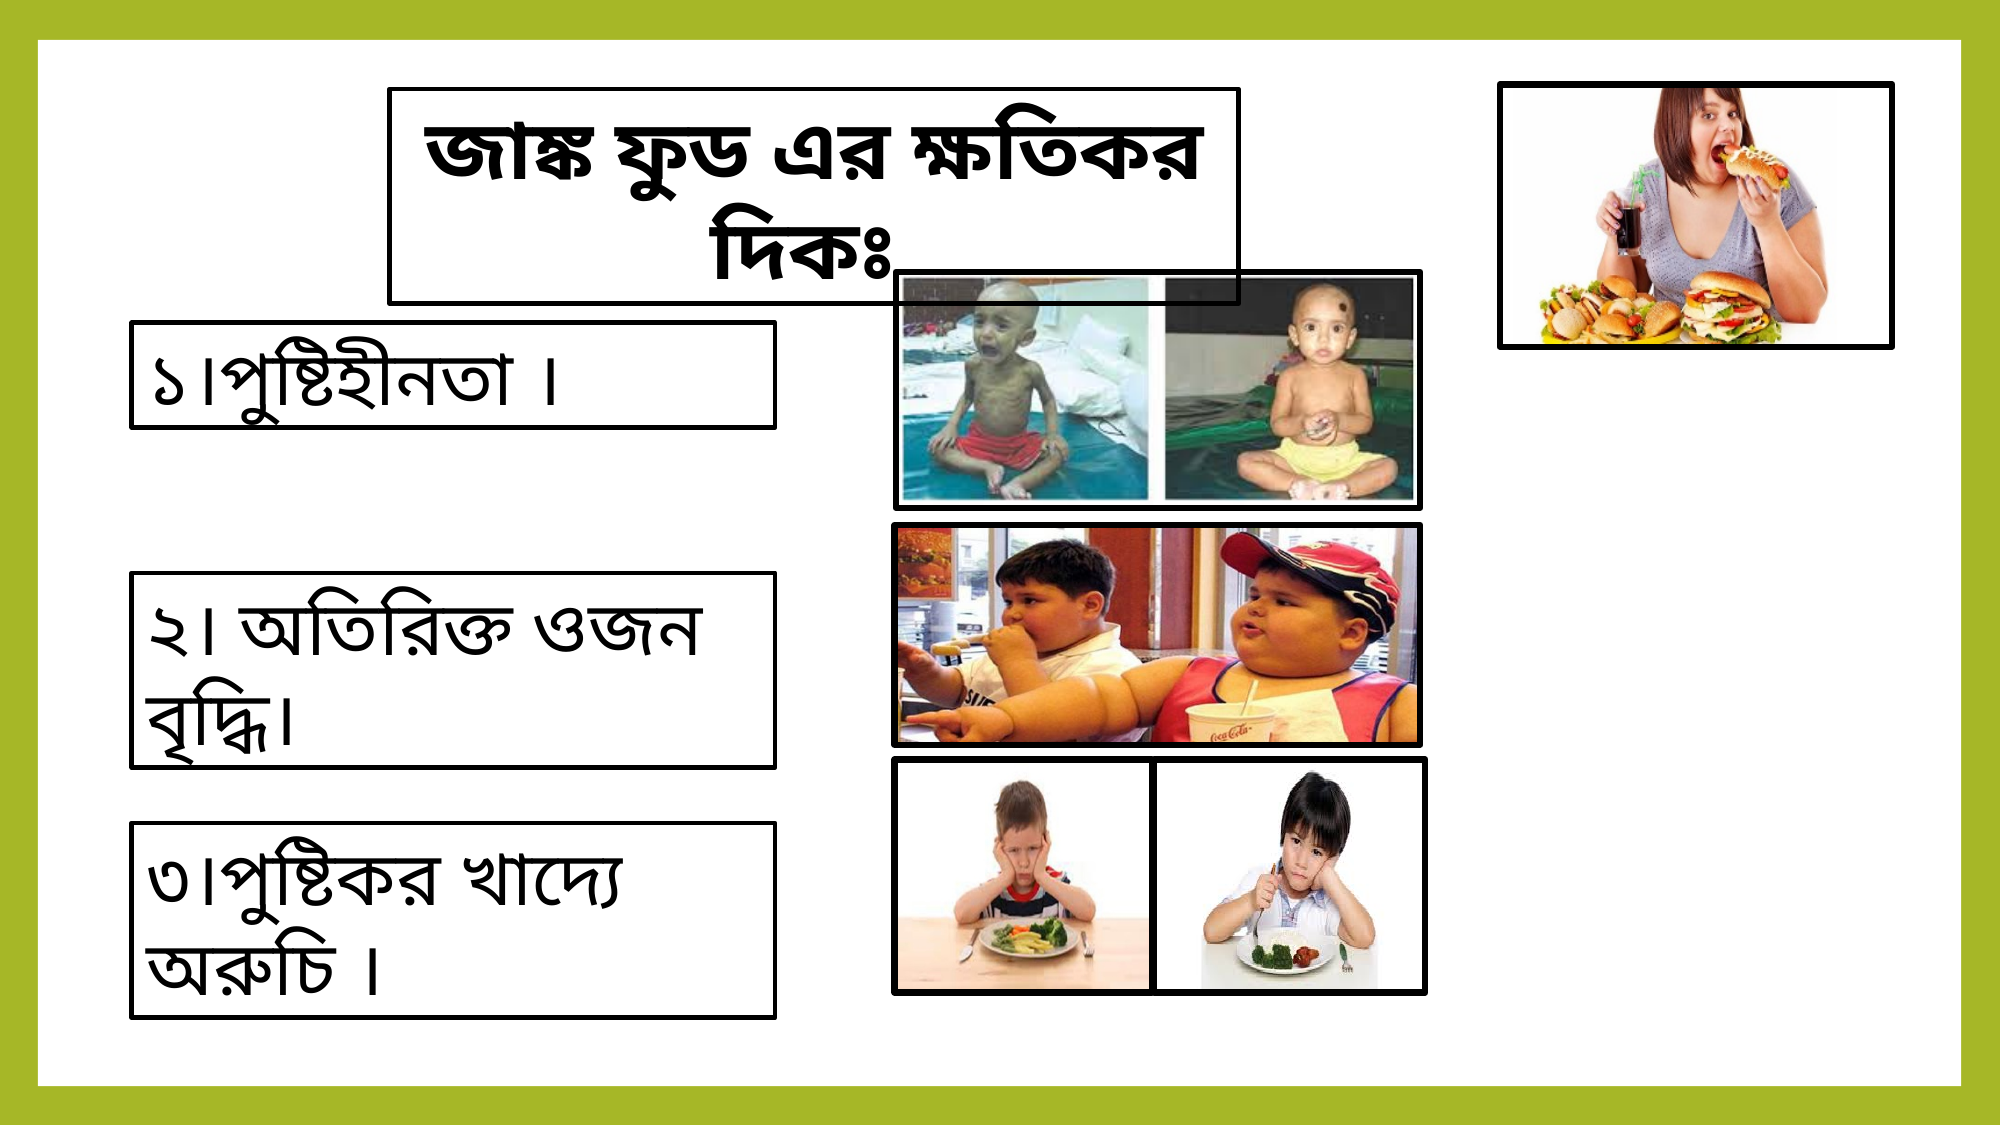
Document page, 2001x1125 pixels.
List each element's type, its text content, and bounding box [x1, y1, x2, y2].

text_box ২। অতিরিক্ত ওজন বৃদ্ধি। [131, 572, 775, 768]
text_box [897, 762, 1423, 990]
text_box ৩।পুষ্টিকর খাদ্যে অরুচি । [131, 822, 775, 1018]
picture [898, 274, 1418, 505]
text_box জাঙ্ক ফুড এর ক্ষতিকর দিকঃ [389, 89, 1239, 304]
text_box ১।পুষ্টিহীনতা । [131, 322, 775, 428]
picture [897, 527, 1418, 742]
picture [1502, 87, 1890, 344]
